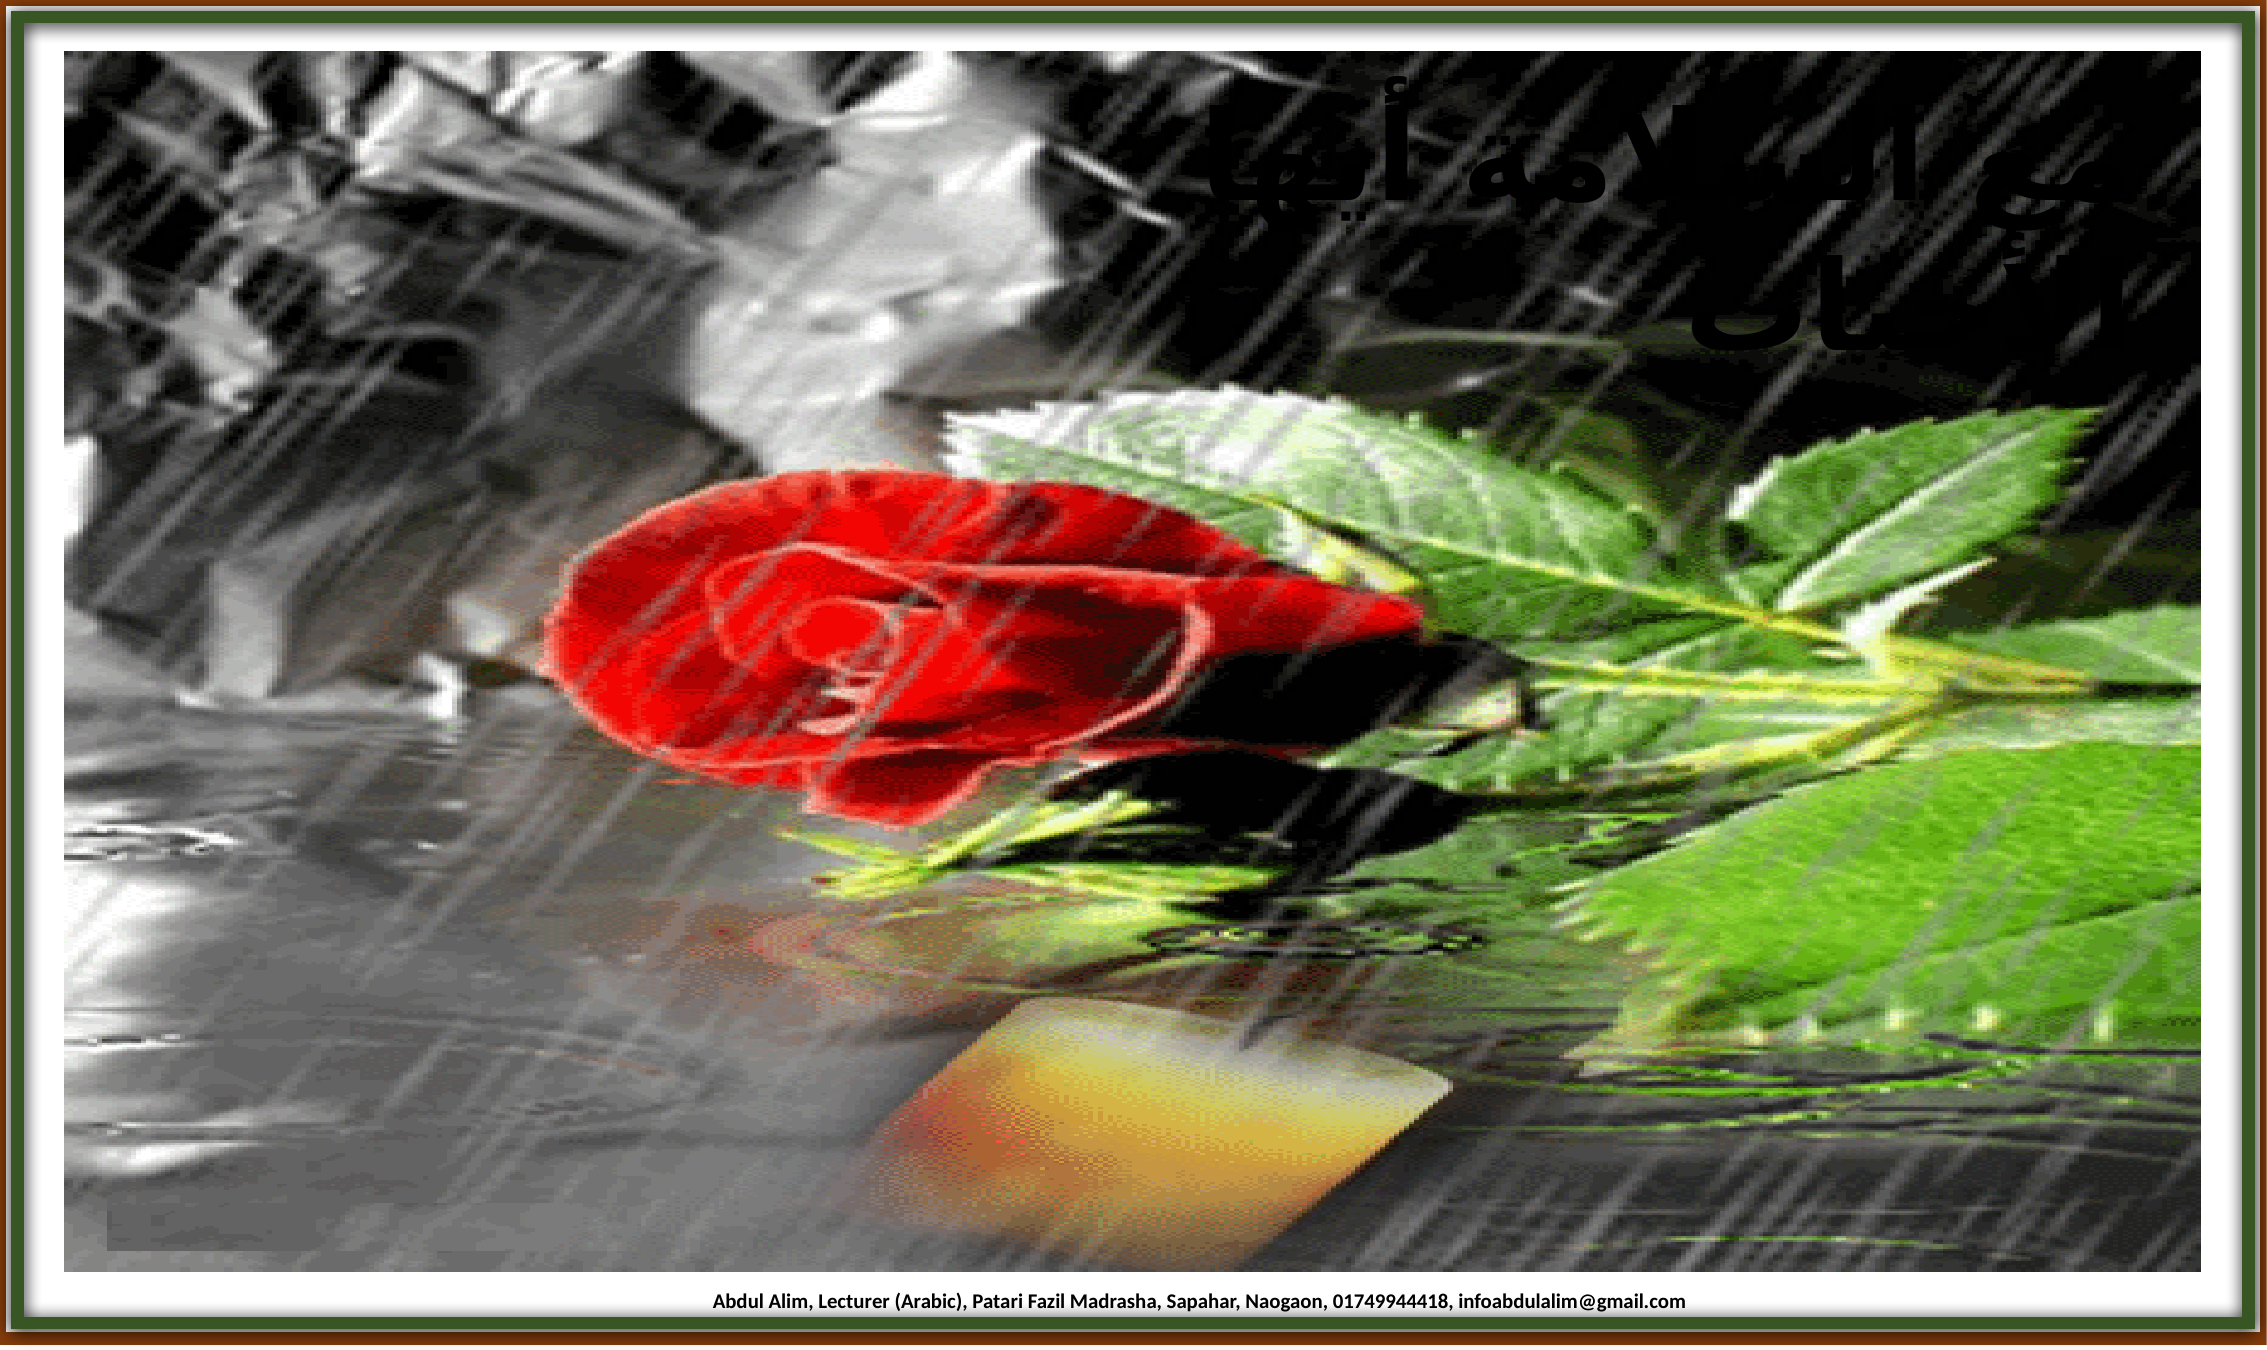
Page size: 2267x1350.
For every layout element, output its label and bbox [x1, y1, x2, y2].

picture [64, 51, 2201, 1272]
